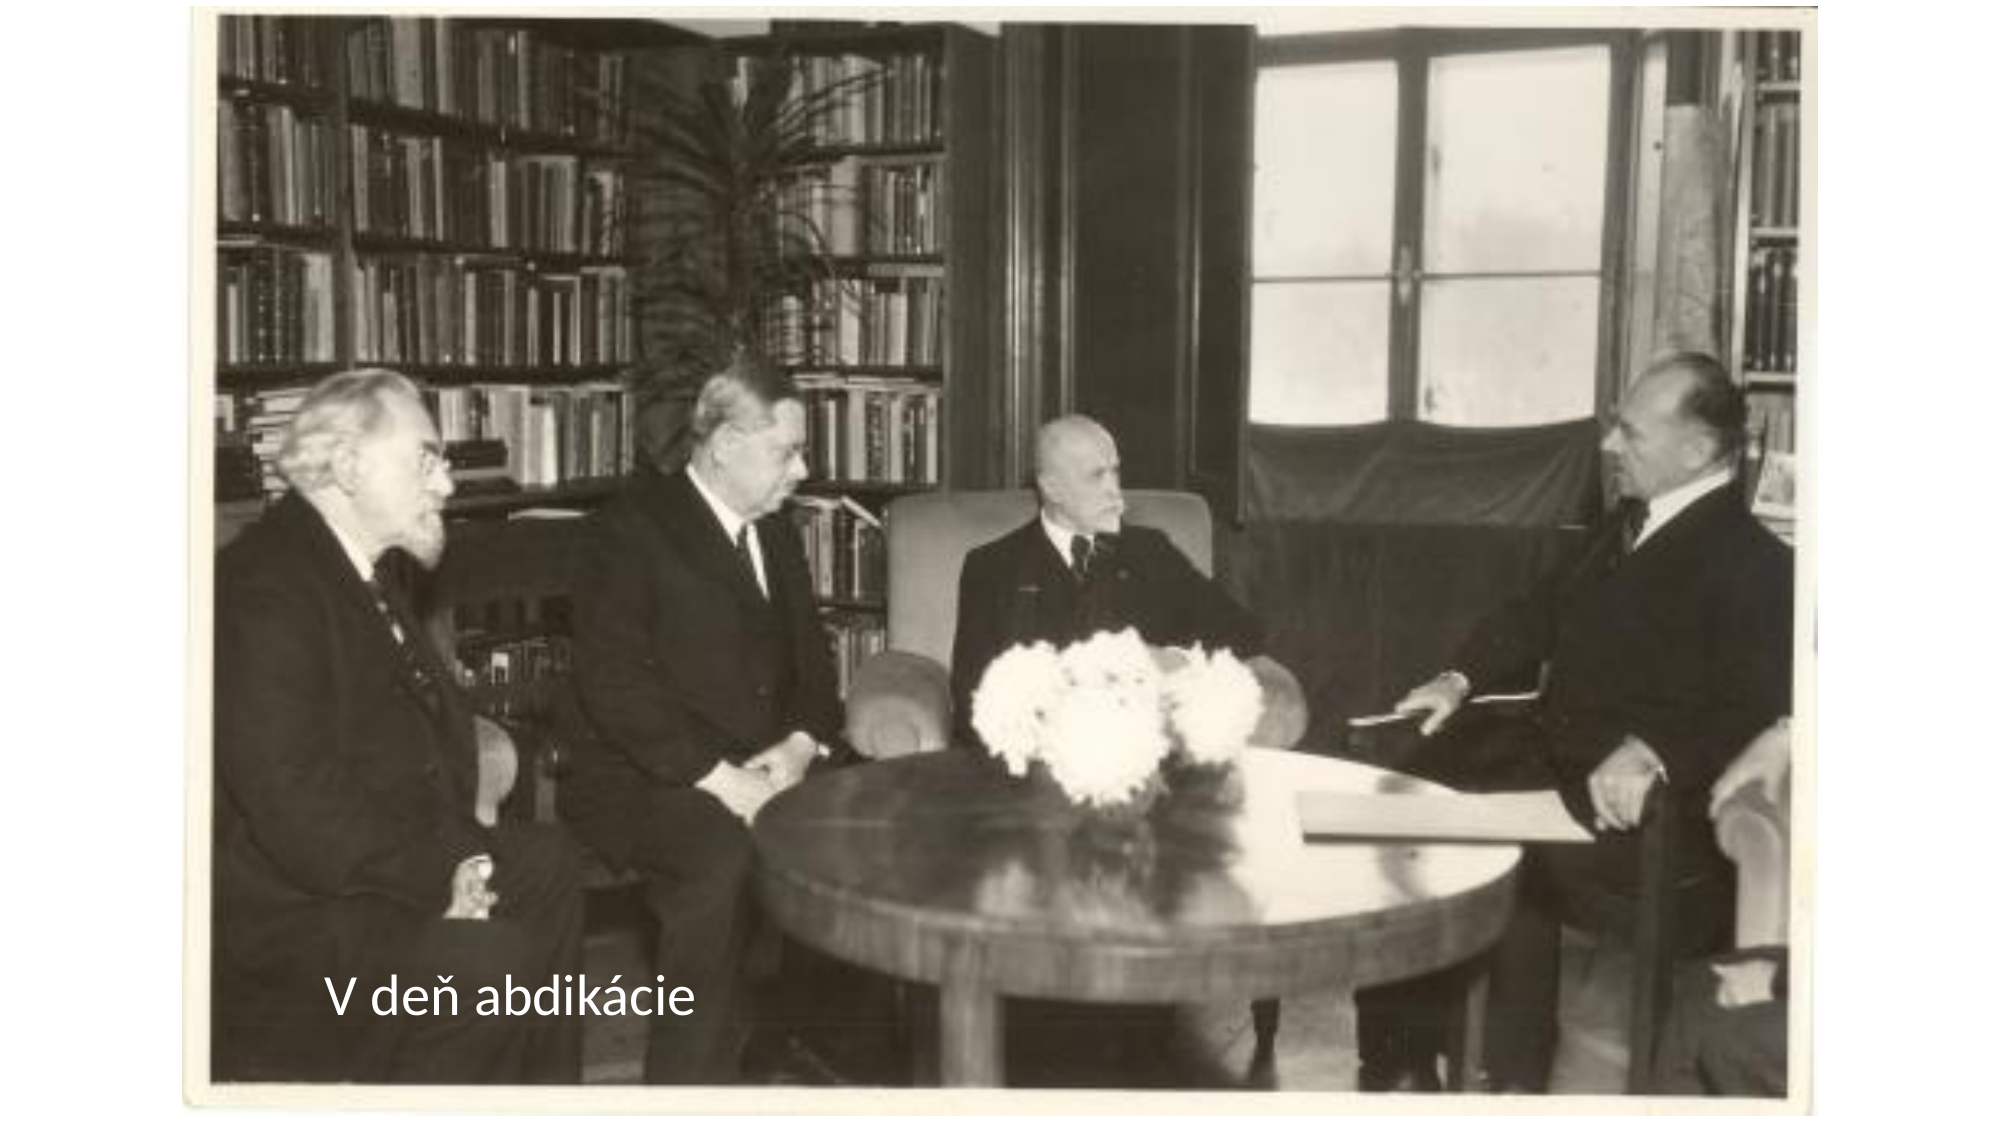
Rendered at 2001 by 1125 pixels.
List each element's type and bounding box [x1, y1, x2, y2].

picture [181, 6, 1818, 1116]
